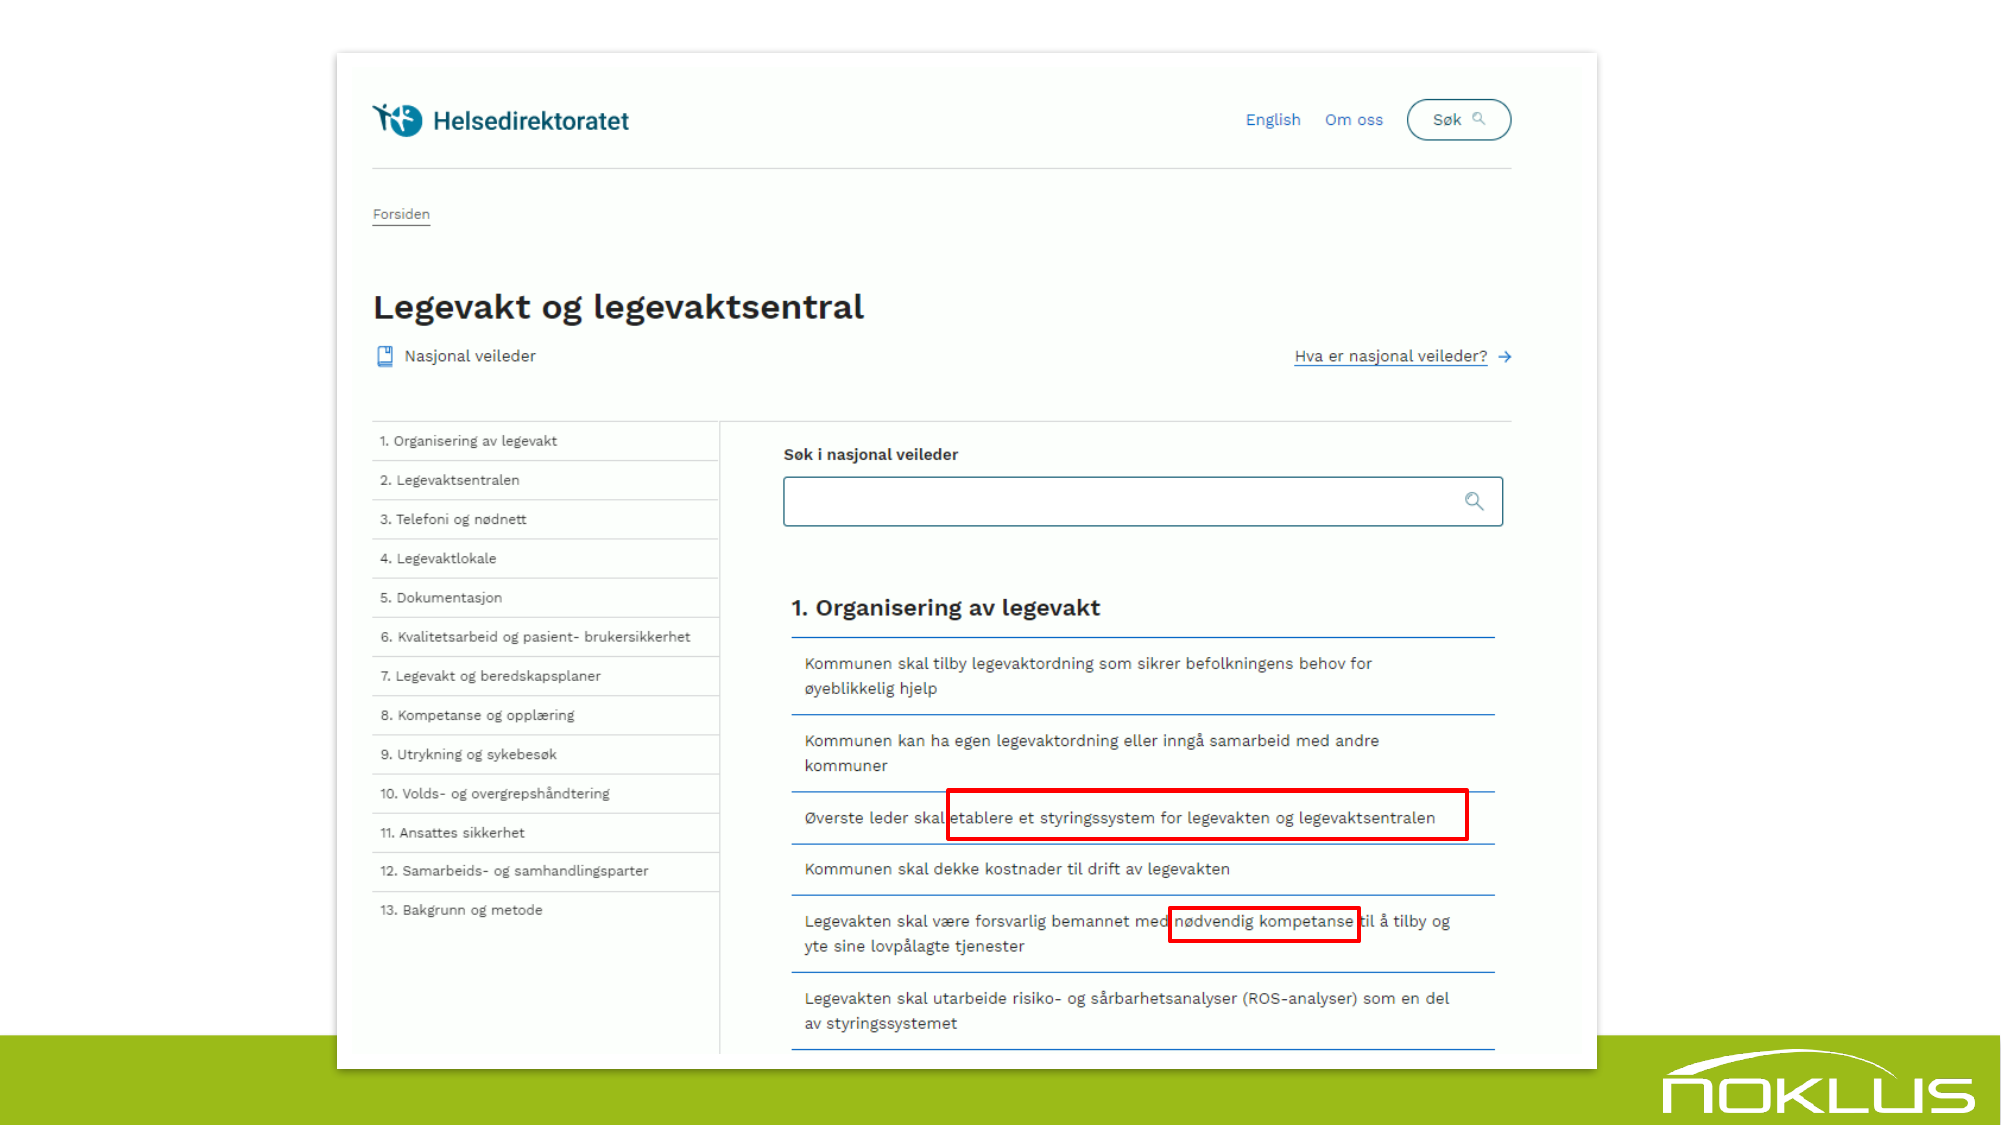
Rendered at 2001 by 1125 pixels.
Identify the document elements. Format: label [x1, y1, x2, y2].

picture [351, 66, 1583, 1055]
picture [1663, 1049, 1975, 1113]
